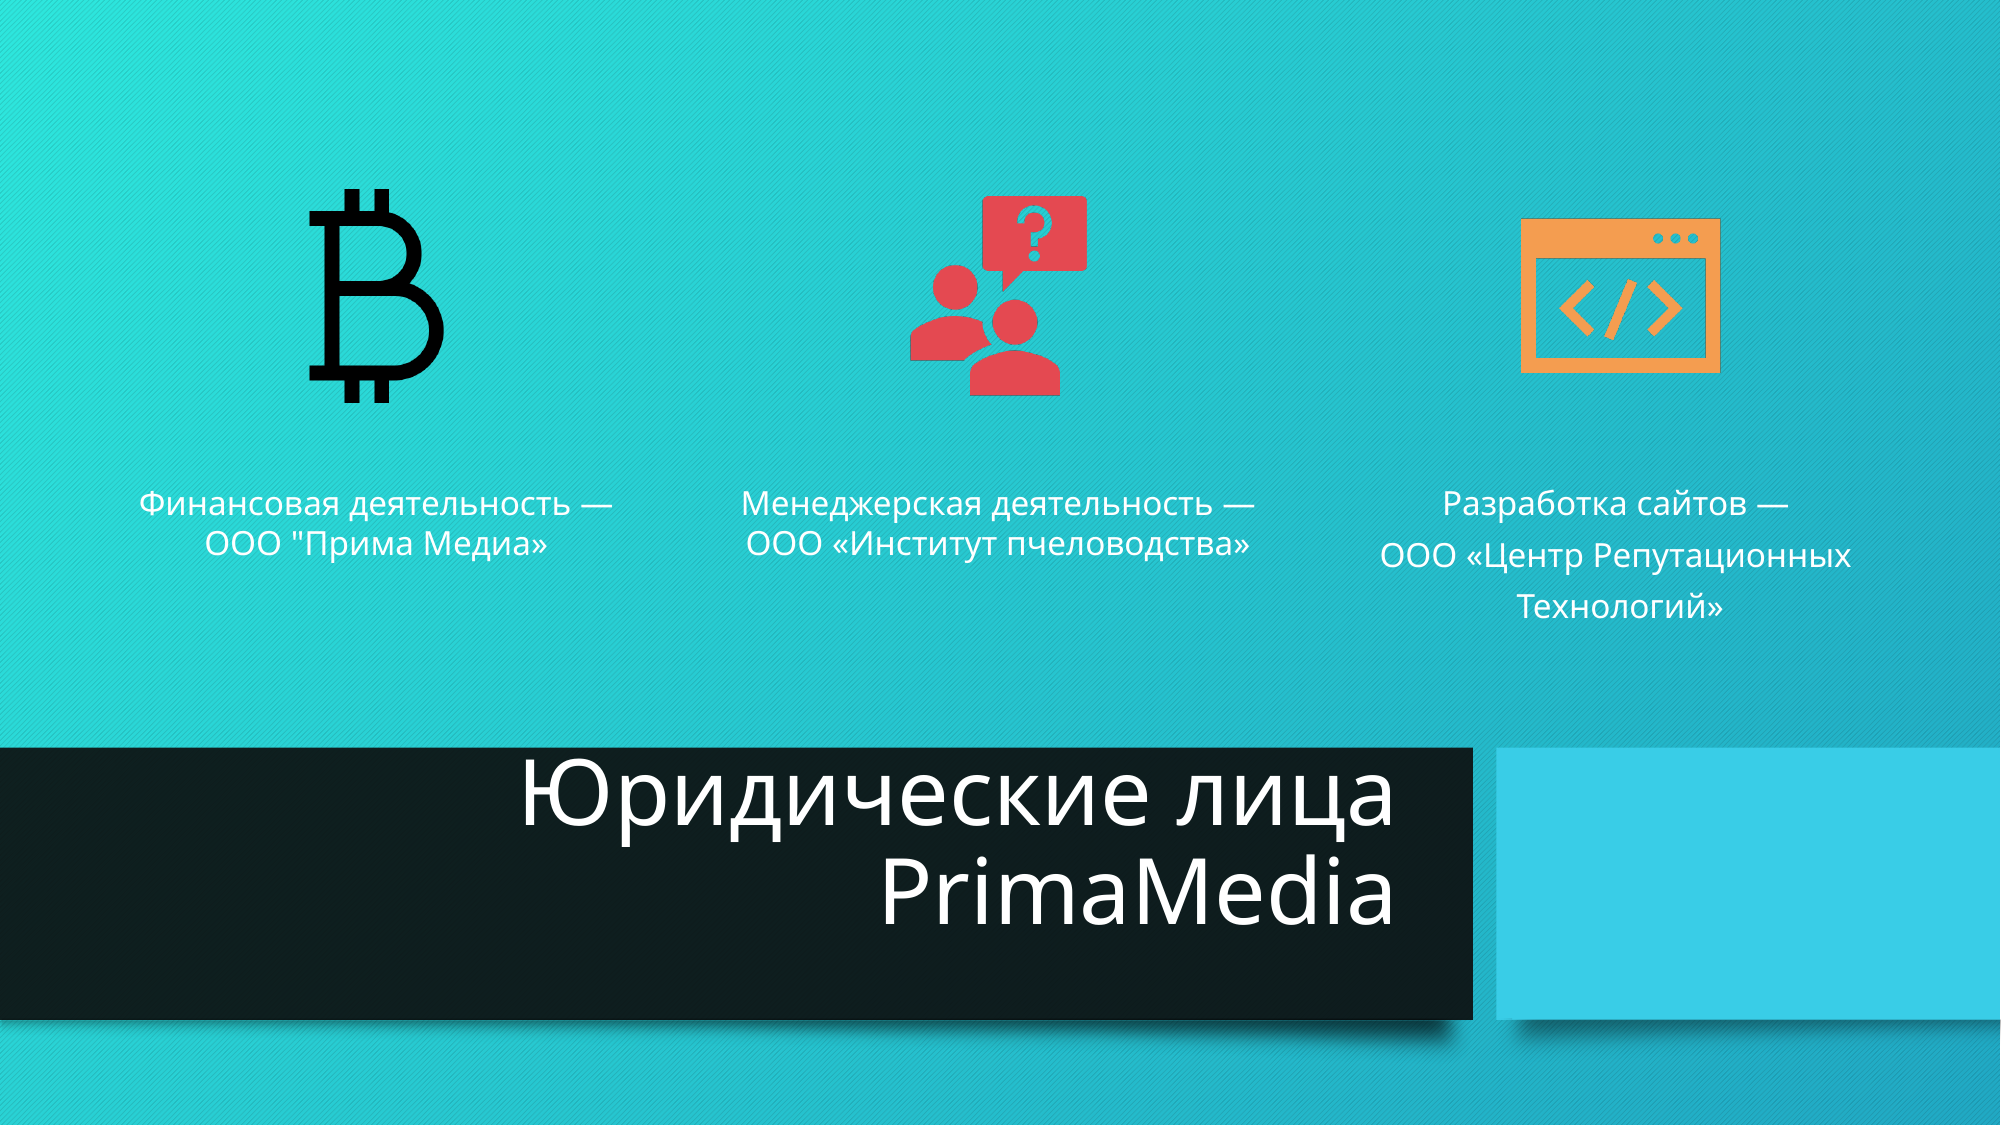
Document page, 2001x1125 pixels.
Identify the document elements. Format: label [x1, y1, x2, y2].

text_box [111, 176, 1886, 627]
picture [0, 0, 2000, 1125]
